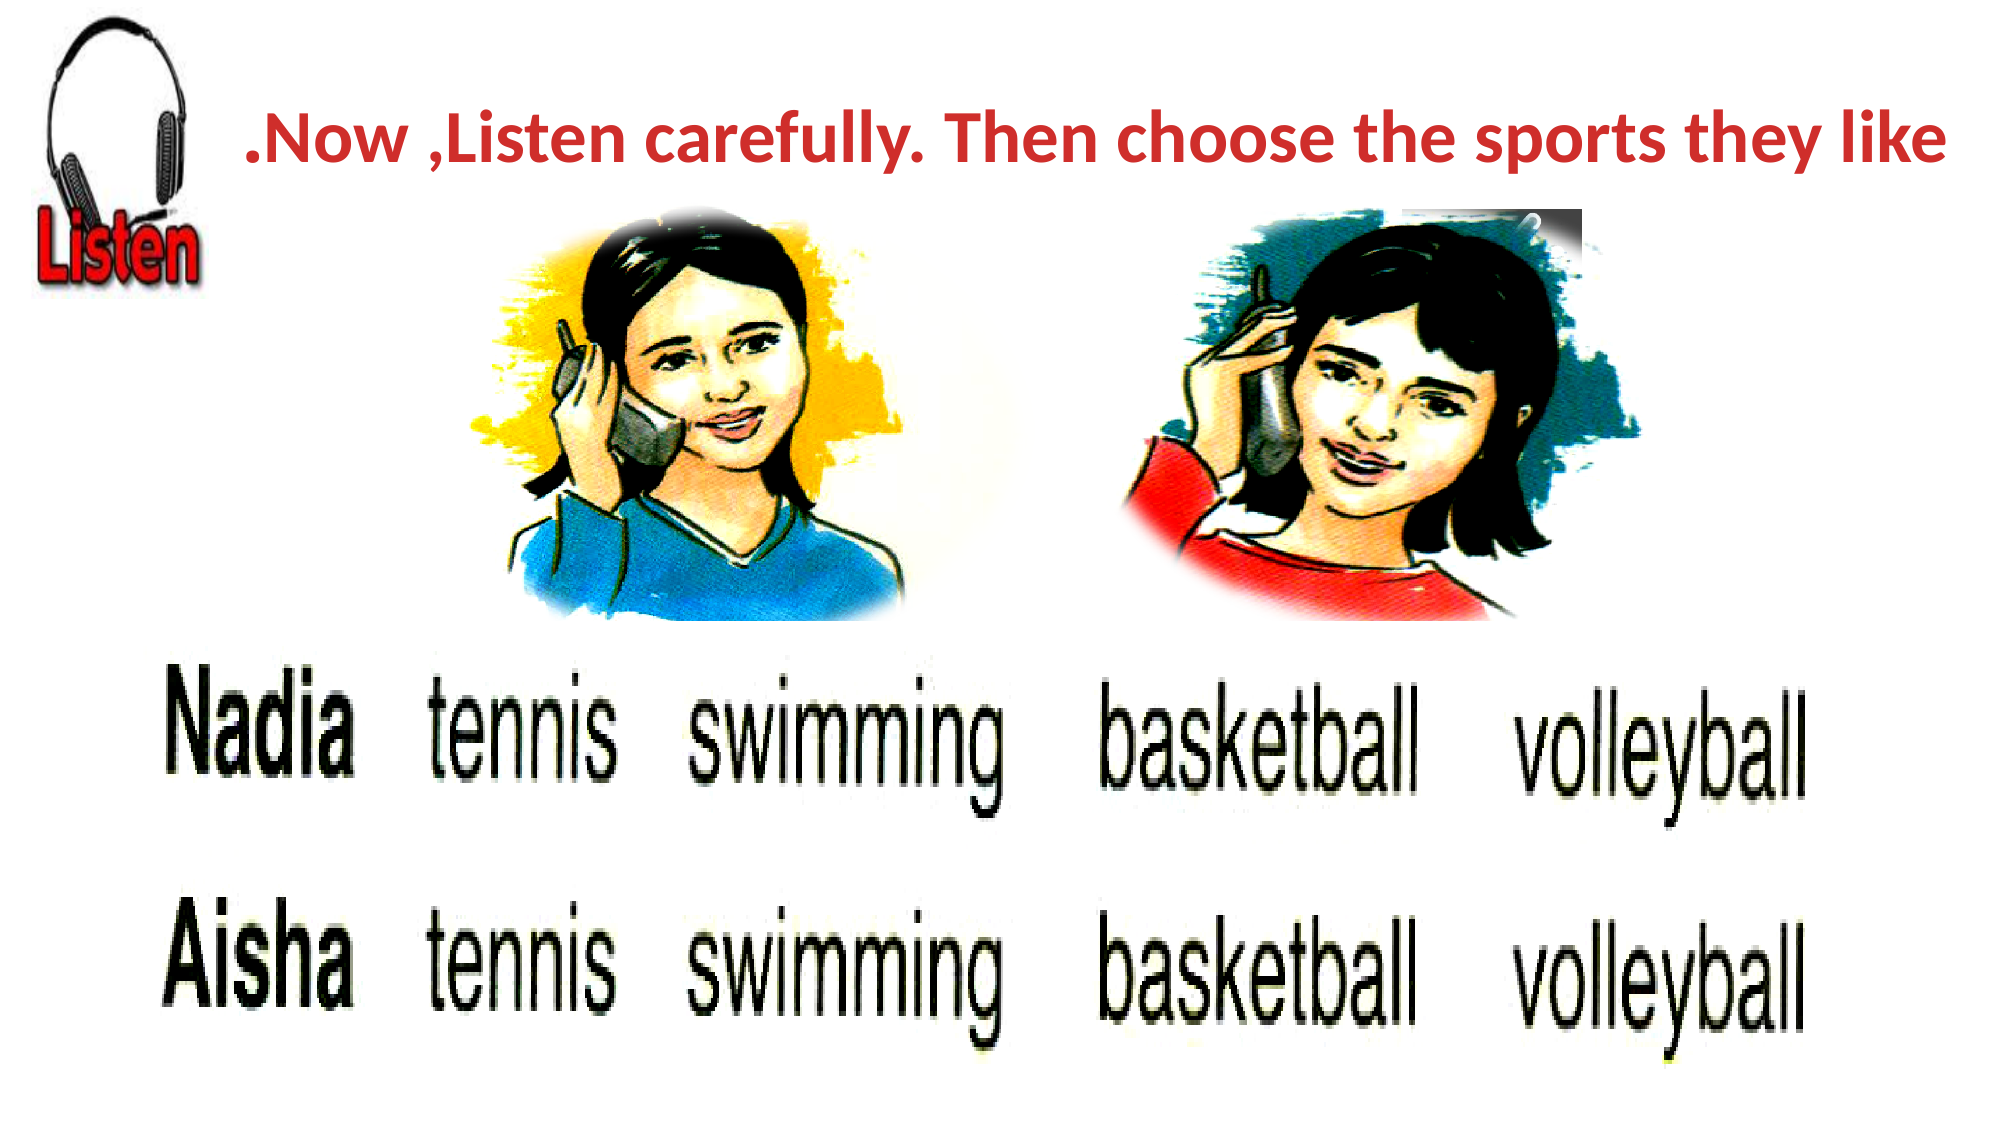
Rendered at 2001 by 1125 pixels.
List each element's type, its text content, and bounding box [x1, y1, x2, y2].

picture [31, 7, 209, 300]
picture [142, 184, 1890, 1070]
text_box Now ,Listen carefully. Then choose the sports they like. [213, 80, 2000, 186]
